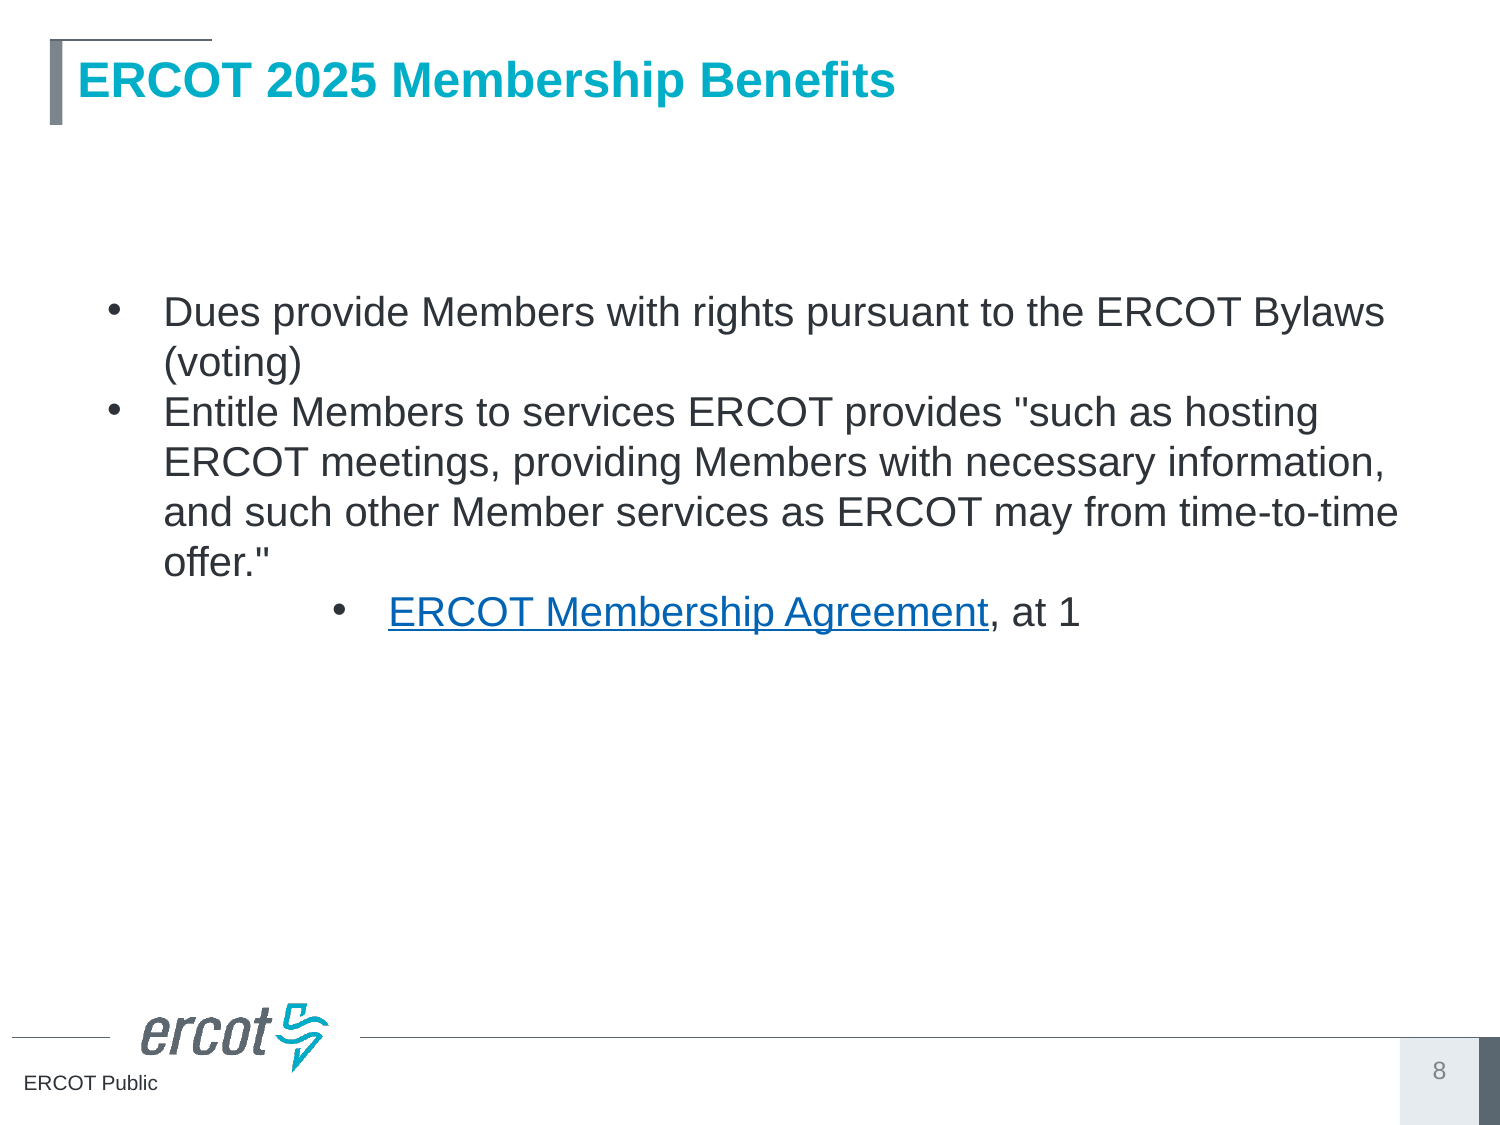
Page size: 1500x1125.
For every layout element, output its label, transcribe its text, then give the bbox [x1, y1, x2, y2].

picture [137, 999, 332, 1075]
slide_number 8 [1400, 1051, 1480, 1088]
title ERCOT 2025 Membership Benefits [62, 39, 1387, 127]
text_box Dues provide Members with rights pursuant to the ERCOT Bylaws (voting) Entitle Members to services ERCOT provides "such as hosting ERCOT meetings, providing Members with necessary information, and such other Member services as ERCOT may from time-to-time offer." ERCOT Membership Agreement, at 1 [62, 239, 1458, 730]
